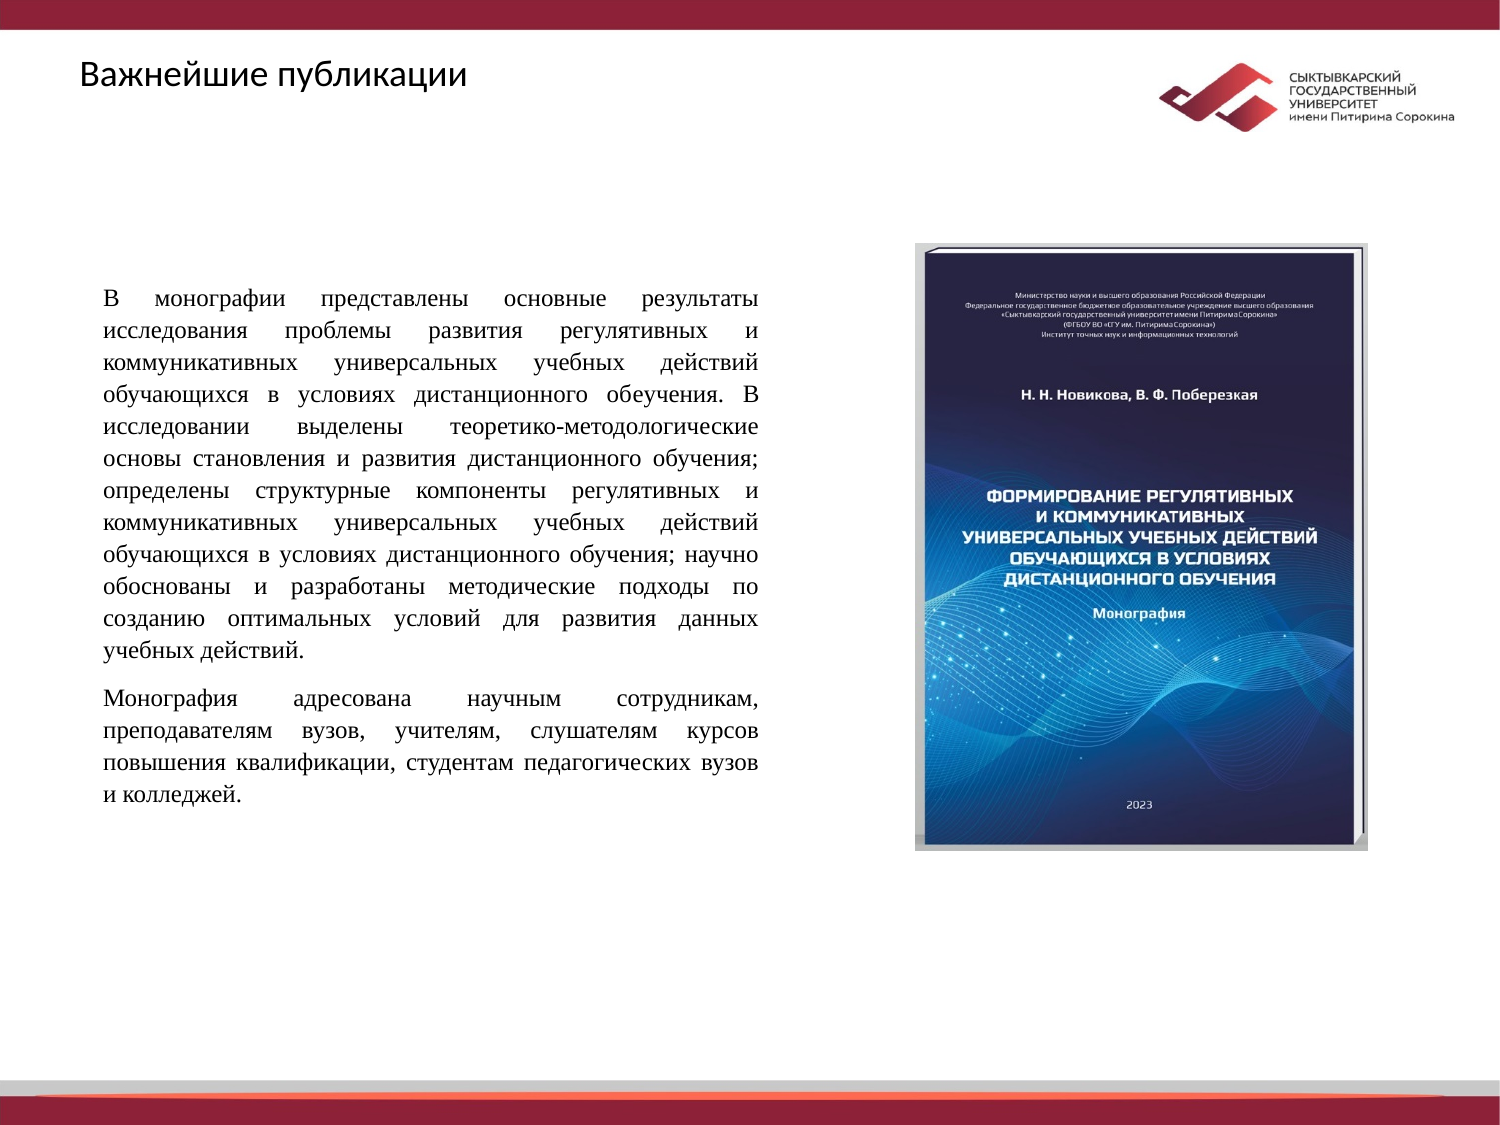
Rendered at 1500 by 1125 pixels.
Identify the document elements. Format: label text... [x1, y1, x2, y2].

picture [0, 1080, 1500, 1125]
picture [0, 0, 1500, 132]
picture [915, 243, 1368, 851]
text_box В монографии представлены основные результаты исследования проблемы развития регулятивных и коммуникативных универсальных учебных действий обучающихся в условиях дистанционного обeучения. В исследовании выделены теоретико-методологические основы становления и развития дистанционного обучения; определены структурные компоненты регулятивных и коммуникативных универсальных учебных действий обучающихся в условиях дистанционного обучения; научно обоснованы и разработаны методические подходы по созданию оптимальных условий для развития данных учебных действий. Монография адресована научным сотрудникам, преподавателям вузов, учителям, слушателям курсов повышения квалификации, студентам педагогических вузов и колледжей. [88, 271, 775, 816]
